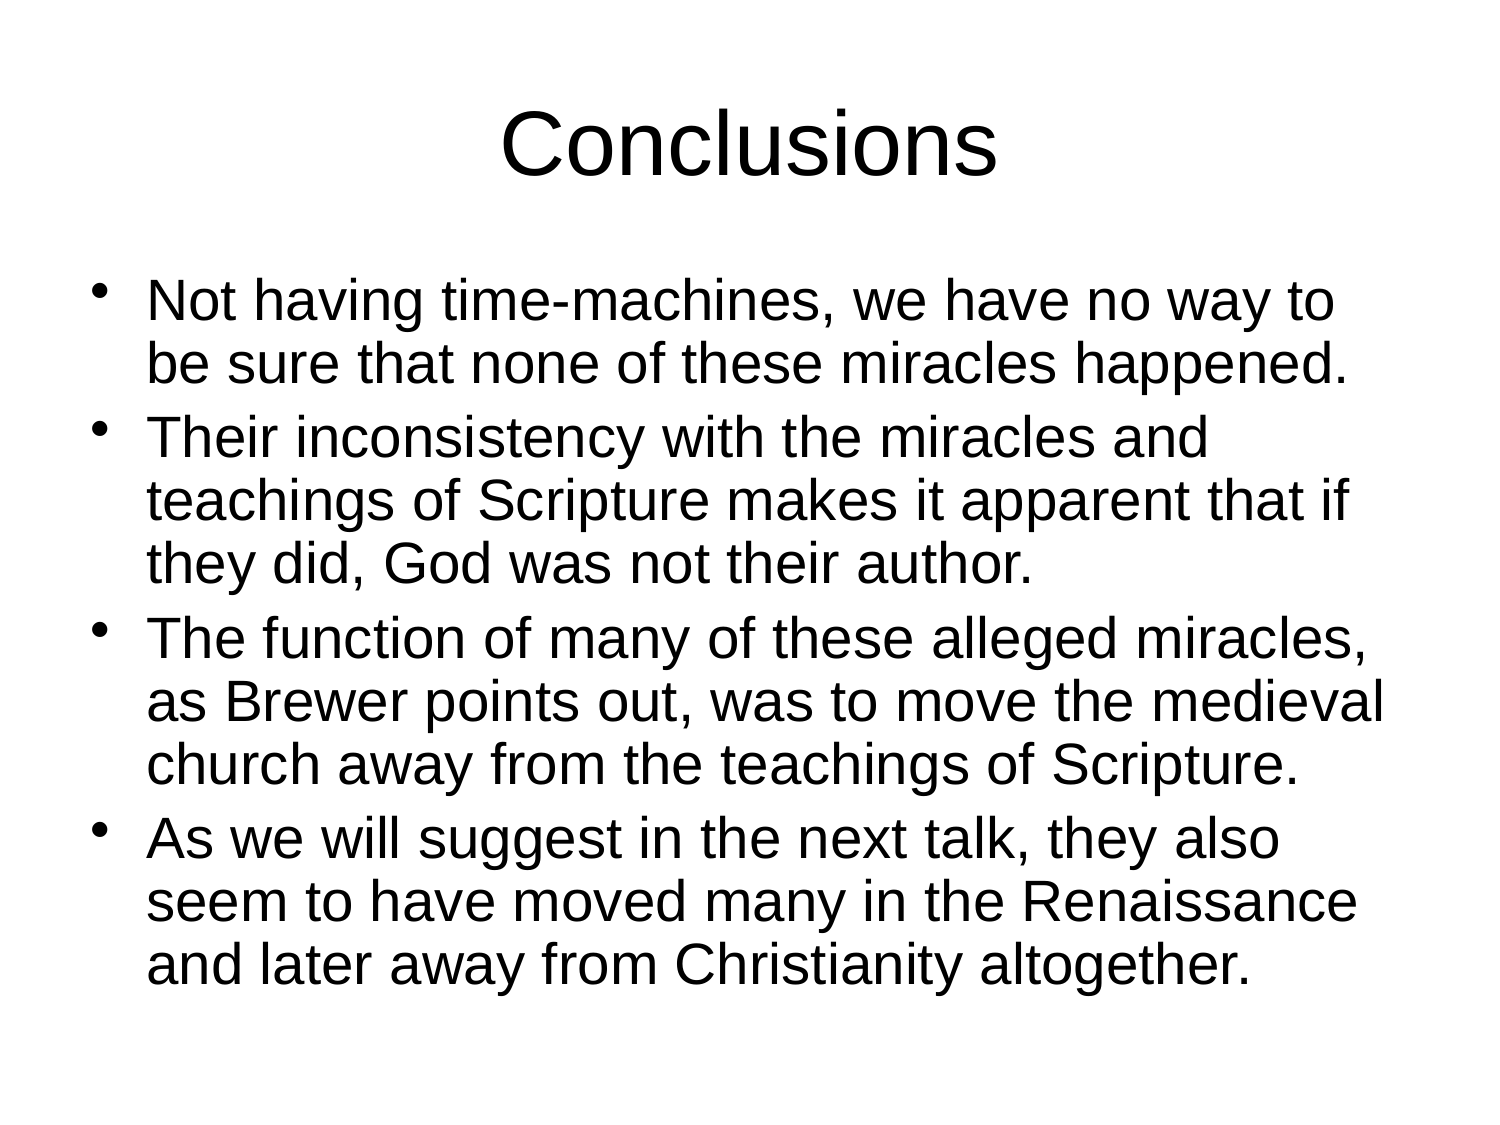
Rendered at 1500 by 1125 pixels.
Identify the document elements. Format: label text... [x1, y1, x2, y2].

title Conclusions [75, 45, 1425, 233]
list Not having time-machines, we have no way to be sure that none of these miracles happened. Their inconsistency with the miracles and teachings of Scripture makes it apparent that if they did, God was not their author. The function of many of these alleged miracles, as Brewer points out, was to move the medieval church away from the teachings of Scripture. As we will suggest in the next talk, they also seem to have moved many in the Renaissance and later away from Christianity altogether. [75, 262, 1425, 1063]
